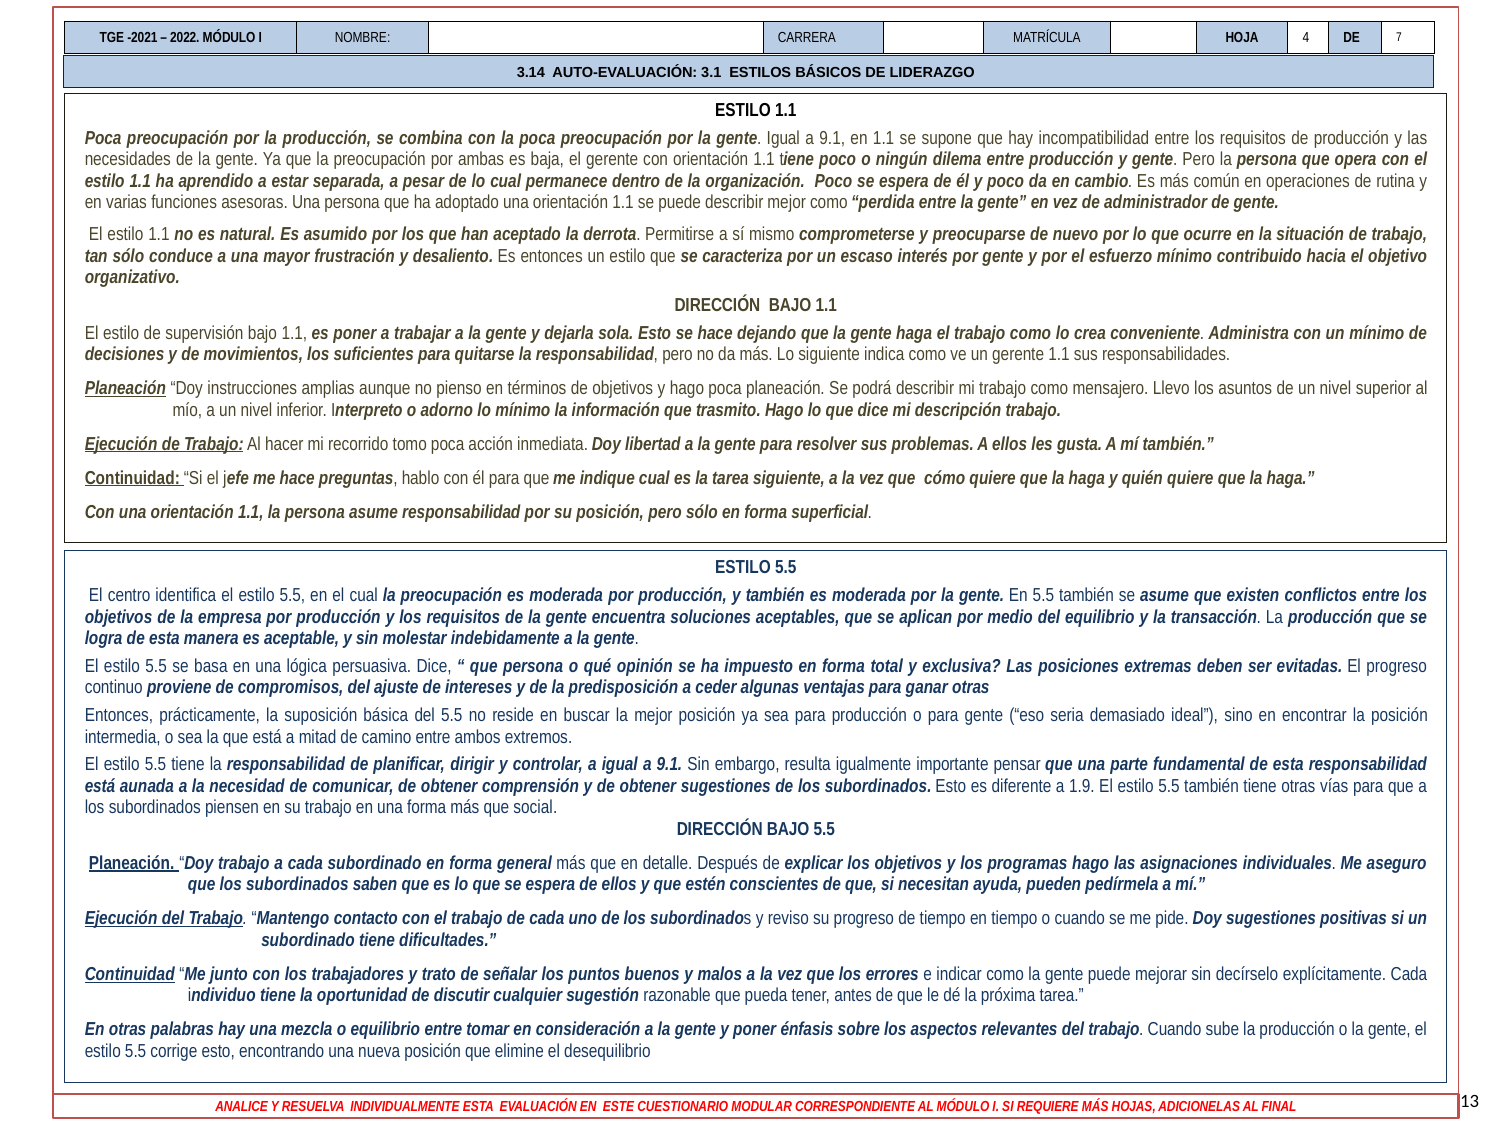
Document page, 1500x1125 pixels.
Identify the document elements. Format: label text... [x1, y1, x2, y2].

text_box [51, 5, 1461, 1092]
text_box ANALICE Y RESUELVA INDIVIDUALMENTE ESTA EVALUACIÓN EN ESTE CUESTIONARIO MODULAR CORRESPONDIENTE AL MÓDULO I. SI REQUIERE MÁS HOJAS, ADICIONELAS AL FINAL [51, 1092, 1461, 1120]
slide_number 13 [1144, 1070, 1495, 1125]
